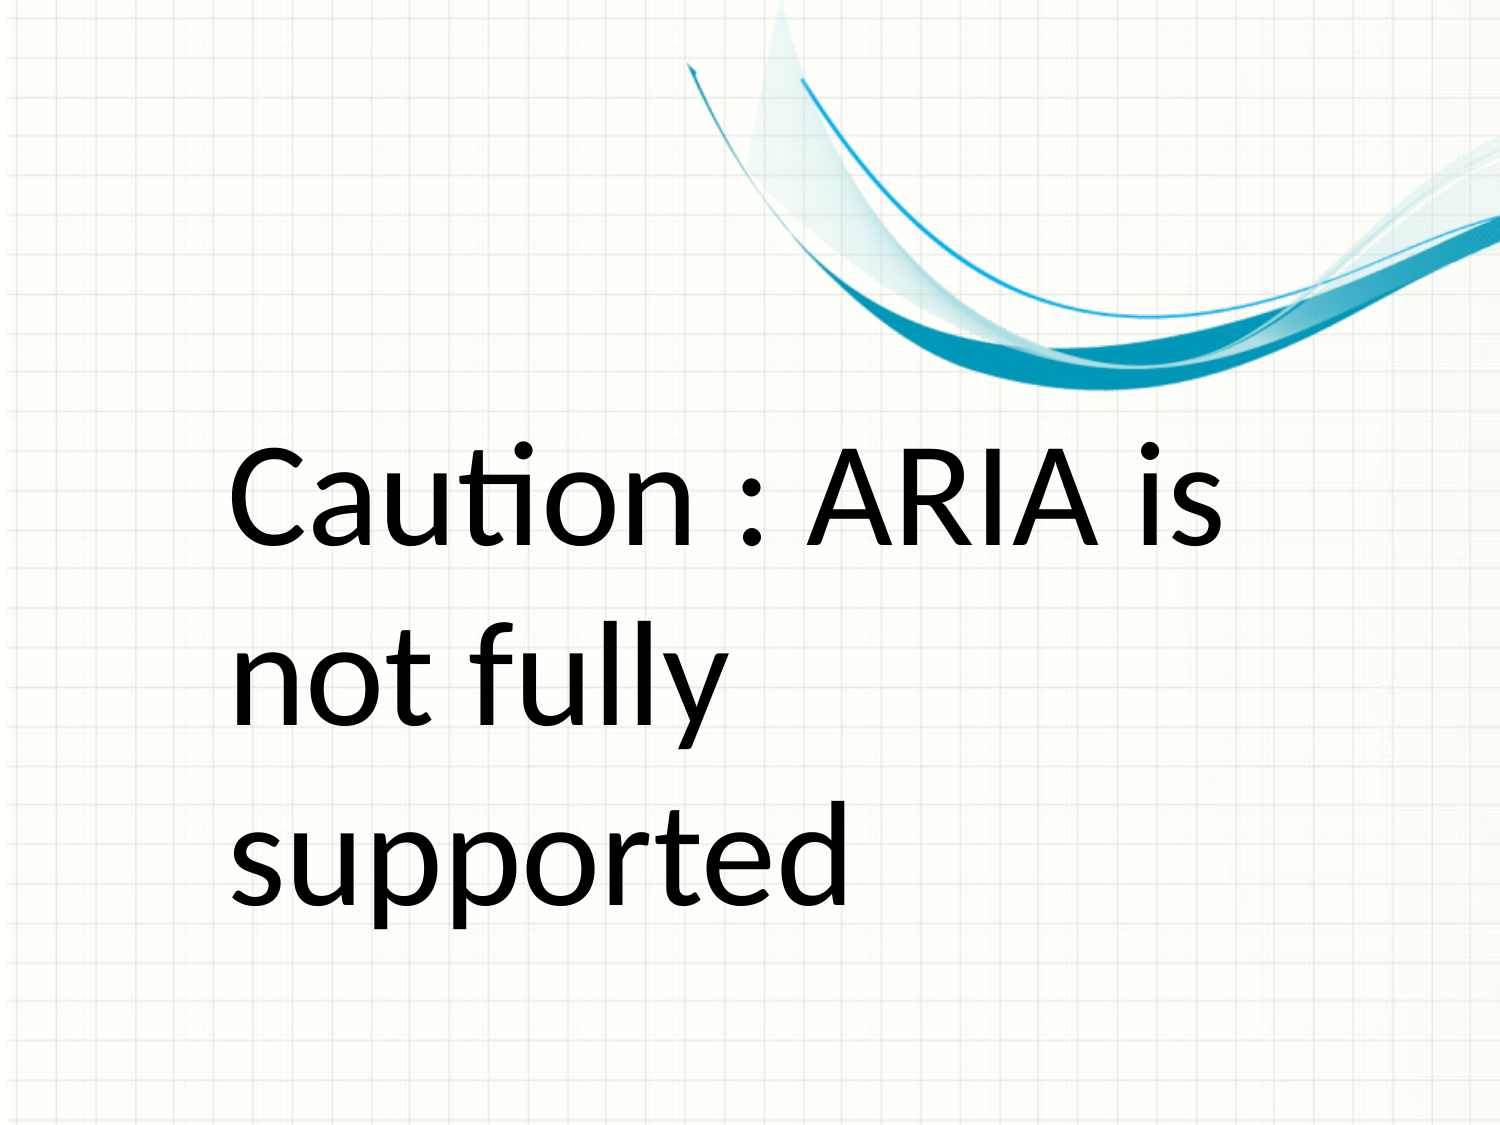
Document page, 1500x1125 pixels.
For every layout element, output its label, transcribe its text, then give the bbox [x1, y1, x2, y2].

picture [7, 0, 1500, 1125]
text_box Caution : ARIA is not fully supported [212, 387, 680, 1013]
